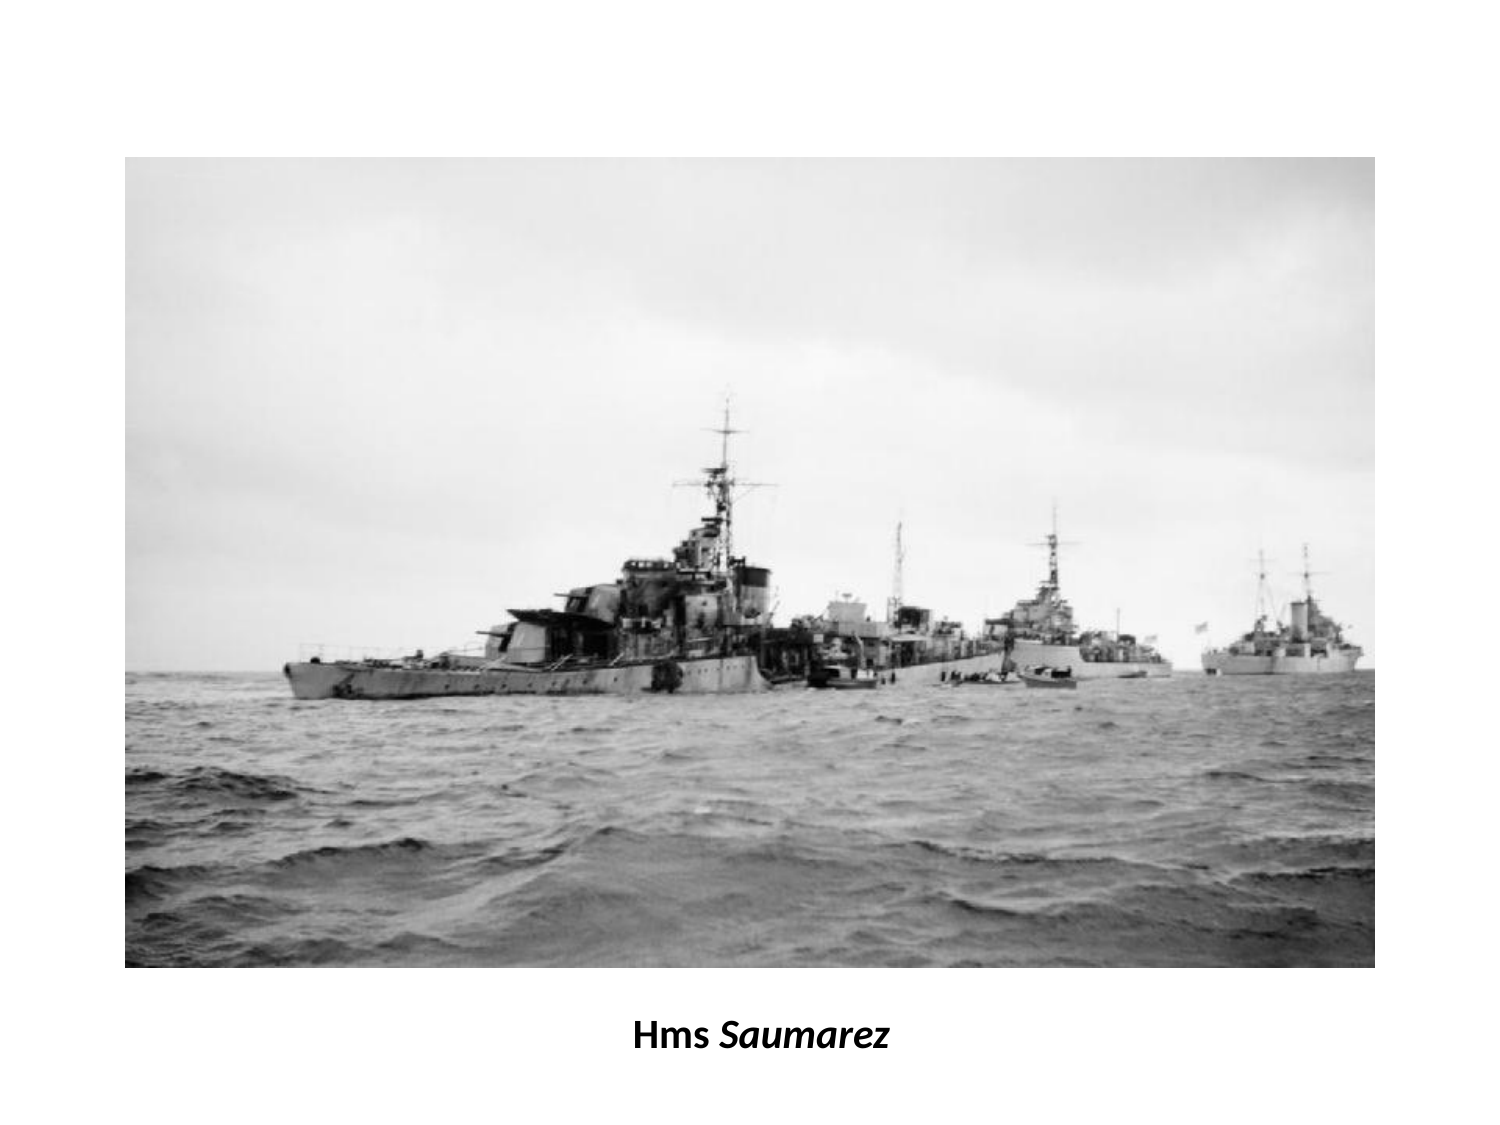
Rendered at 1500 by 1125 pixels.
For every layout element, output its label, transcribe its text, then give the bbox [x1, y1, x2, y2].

picture [124, 157, 1376, 968]
text_box Hms Saumarez [596, 999, 916, 1065]
